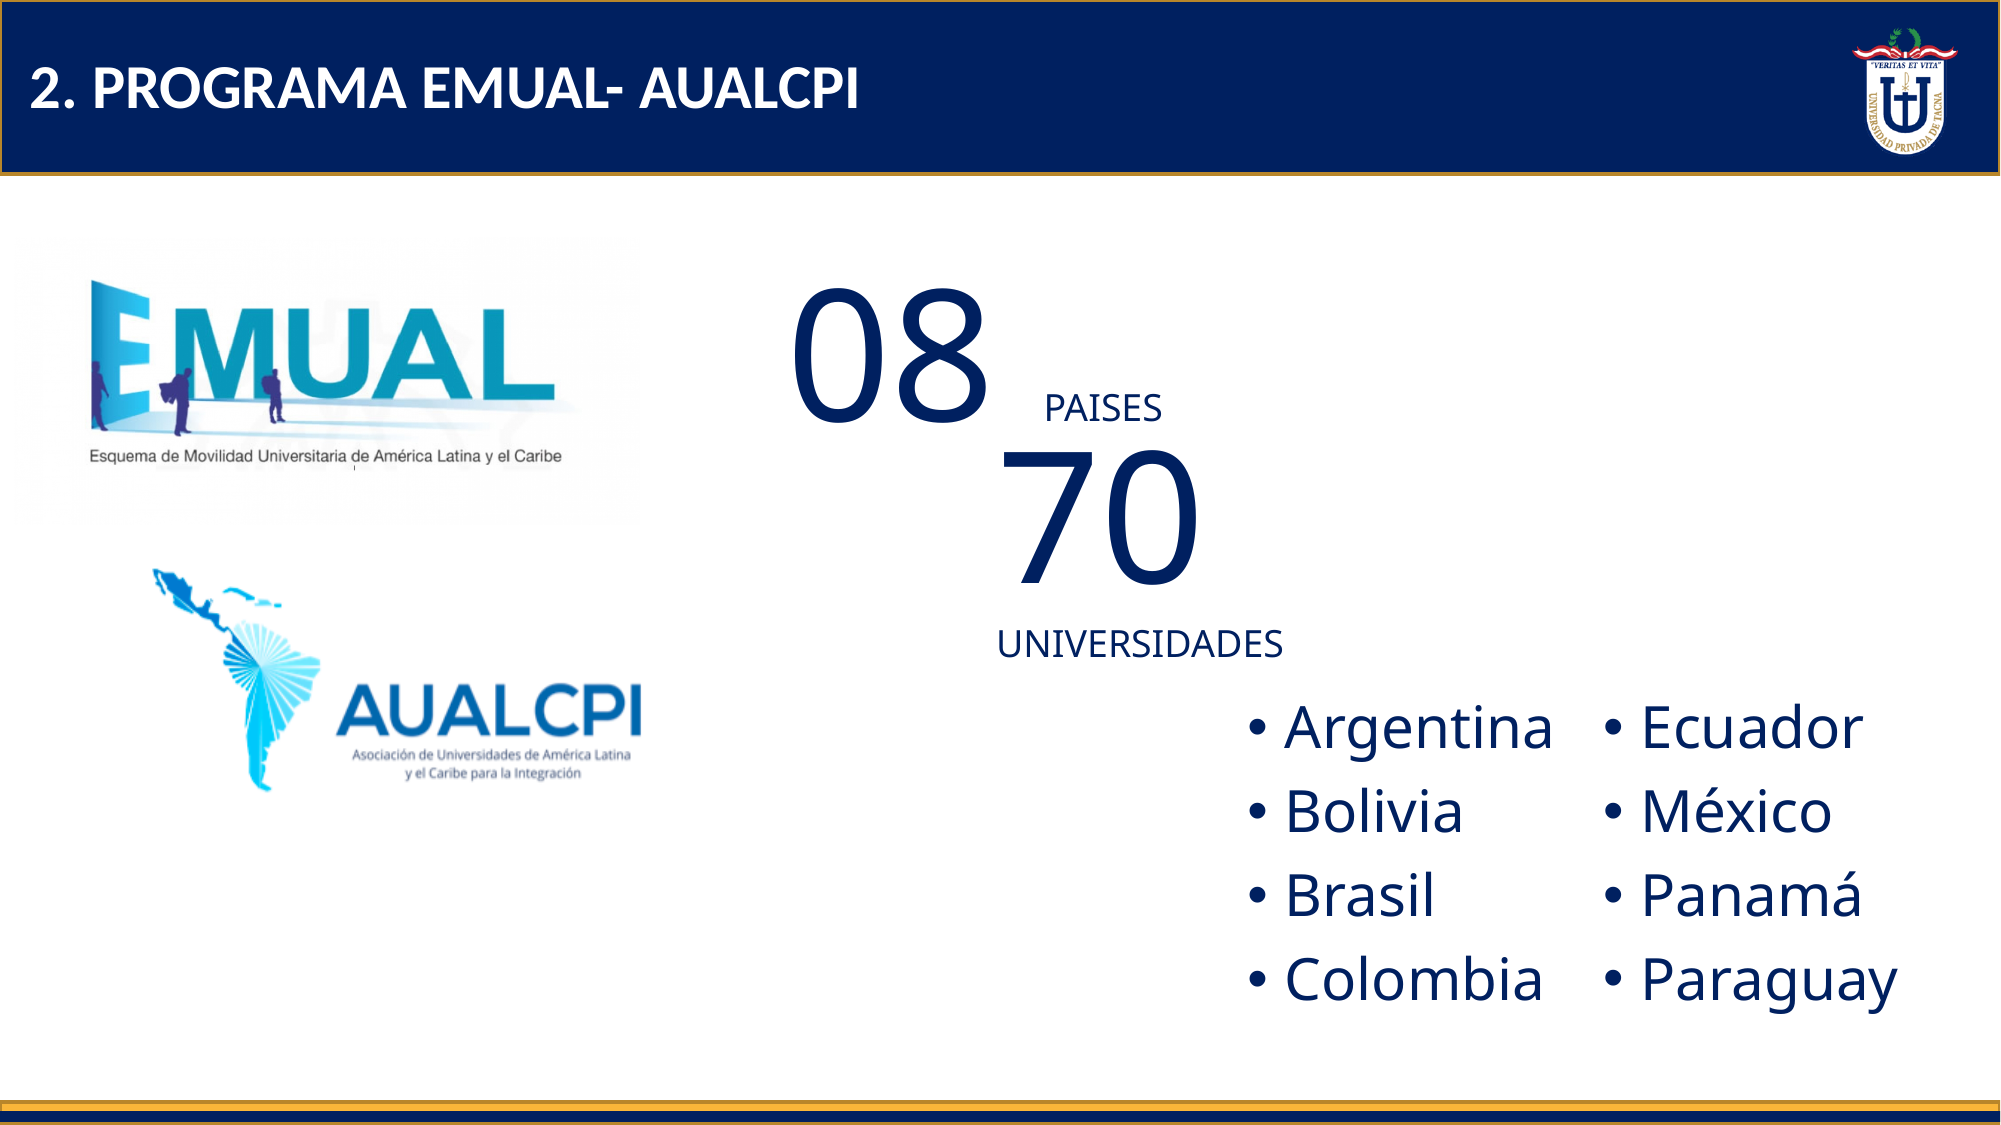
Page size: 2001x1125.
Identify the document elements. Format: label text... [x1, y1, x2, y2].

picture [14, 236, 640, 525]
picture [1852, 27, 1958, 157]
text_box 08 PAISES [771, 230, 1178, 466]
text_box Ecuador México Panamá Paraguay [1588, 716, 2000, 1061]
picture [151, 566, 647, 797]
title 2. PROGRAMA EMUAL- AUALCPI [14, 3, 1740, 174]
text_box 70 UNIVERSIDADES [981, 392, 1361, 718]
text_box Argentina Bolivia Brasil Colombia [1232, 705, 1724, 1072]
